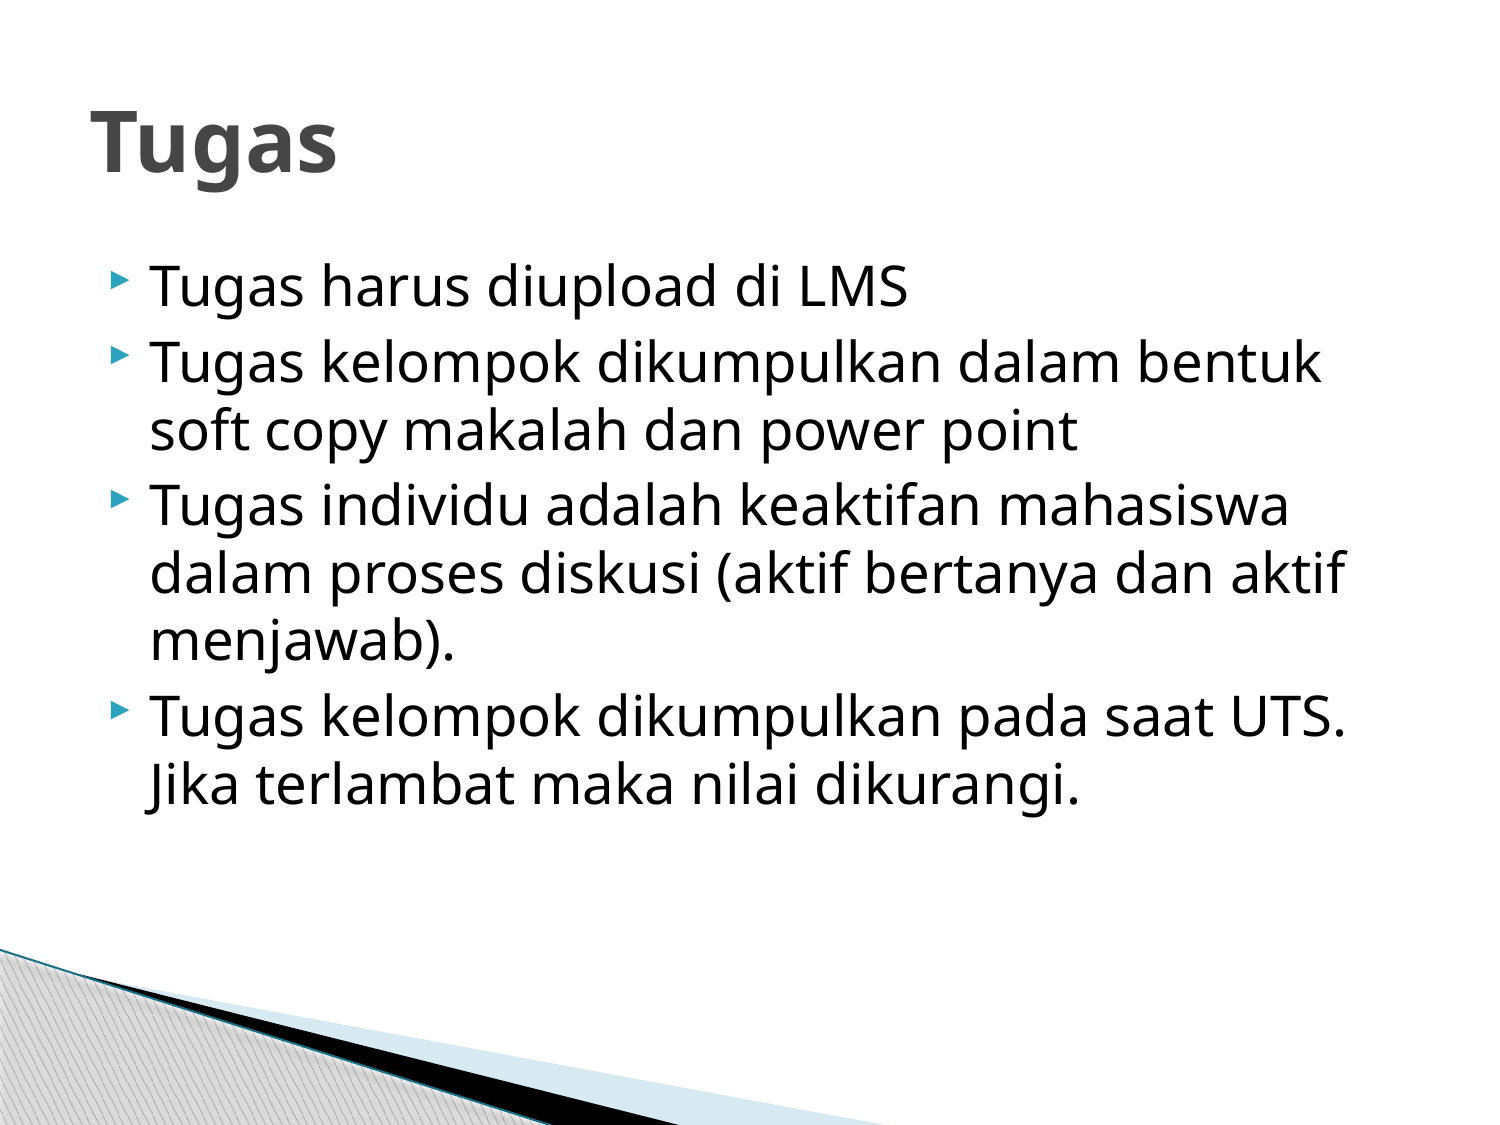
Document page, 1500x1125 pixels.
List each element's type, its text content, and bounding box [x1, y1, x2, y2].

title Tugas [75, 45, 1425, 233]
list Tugas harus diupload di LMS Tugas kelompok dikumpulkan dalam bentuk soft copy makalah dan power point Tugas individu adalah keaktifan mahasiswa dalam proses diskusi (aktif bertanya dan aktif menjawab). Tugas kelompok dikumpulkan pada saat UTS. Jika terlambat maka nilai dikurangi. [75, 243, 1425, 986]
